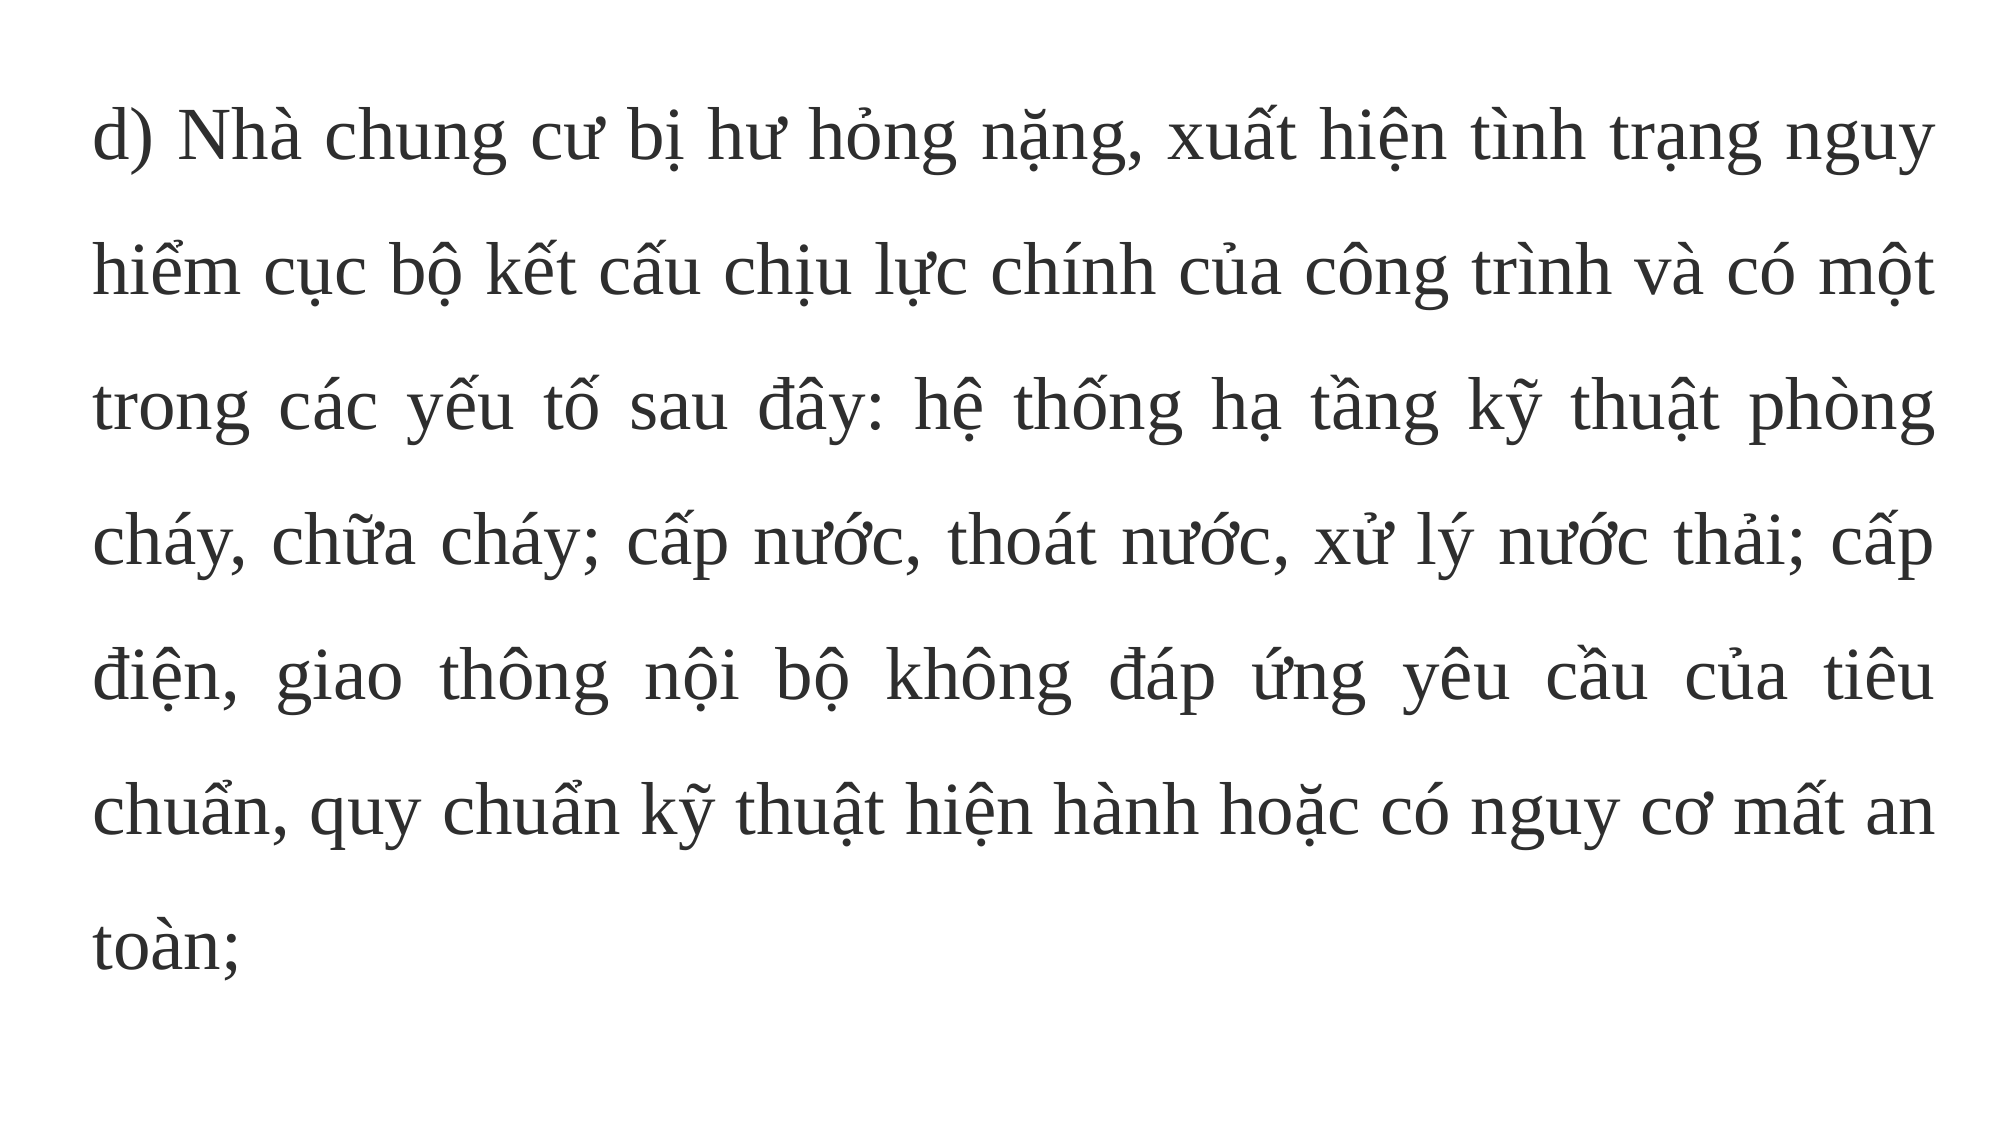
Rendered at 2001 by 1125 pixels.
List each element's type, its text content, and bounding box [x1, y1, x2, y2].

text_box d) Nhà chung cư bị hư hỏng nặng, xuất hiện tình trạng nguy hiểm cục bộ kết cấu chịu lực chính của công trình và có một trong các yếu tố sau đây: hệ thống hạ tầng kỹ thuật phòng cháy, chữa cháy; cấp nước, thoát nước, xử lý nước thải; cấp điện, giao thông nội bộ không đáp ứng yêu cầu của tiêu chuẩn, quy chuẩn kỹ thuật hiện hành hoặc có nguy cơ mất an toàn; [77, 32, 1953, 1083]
